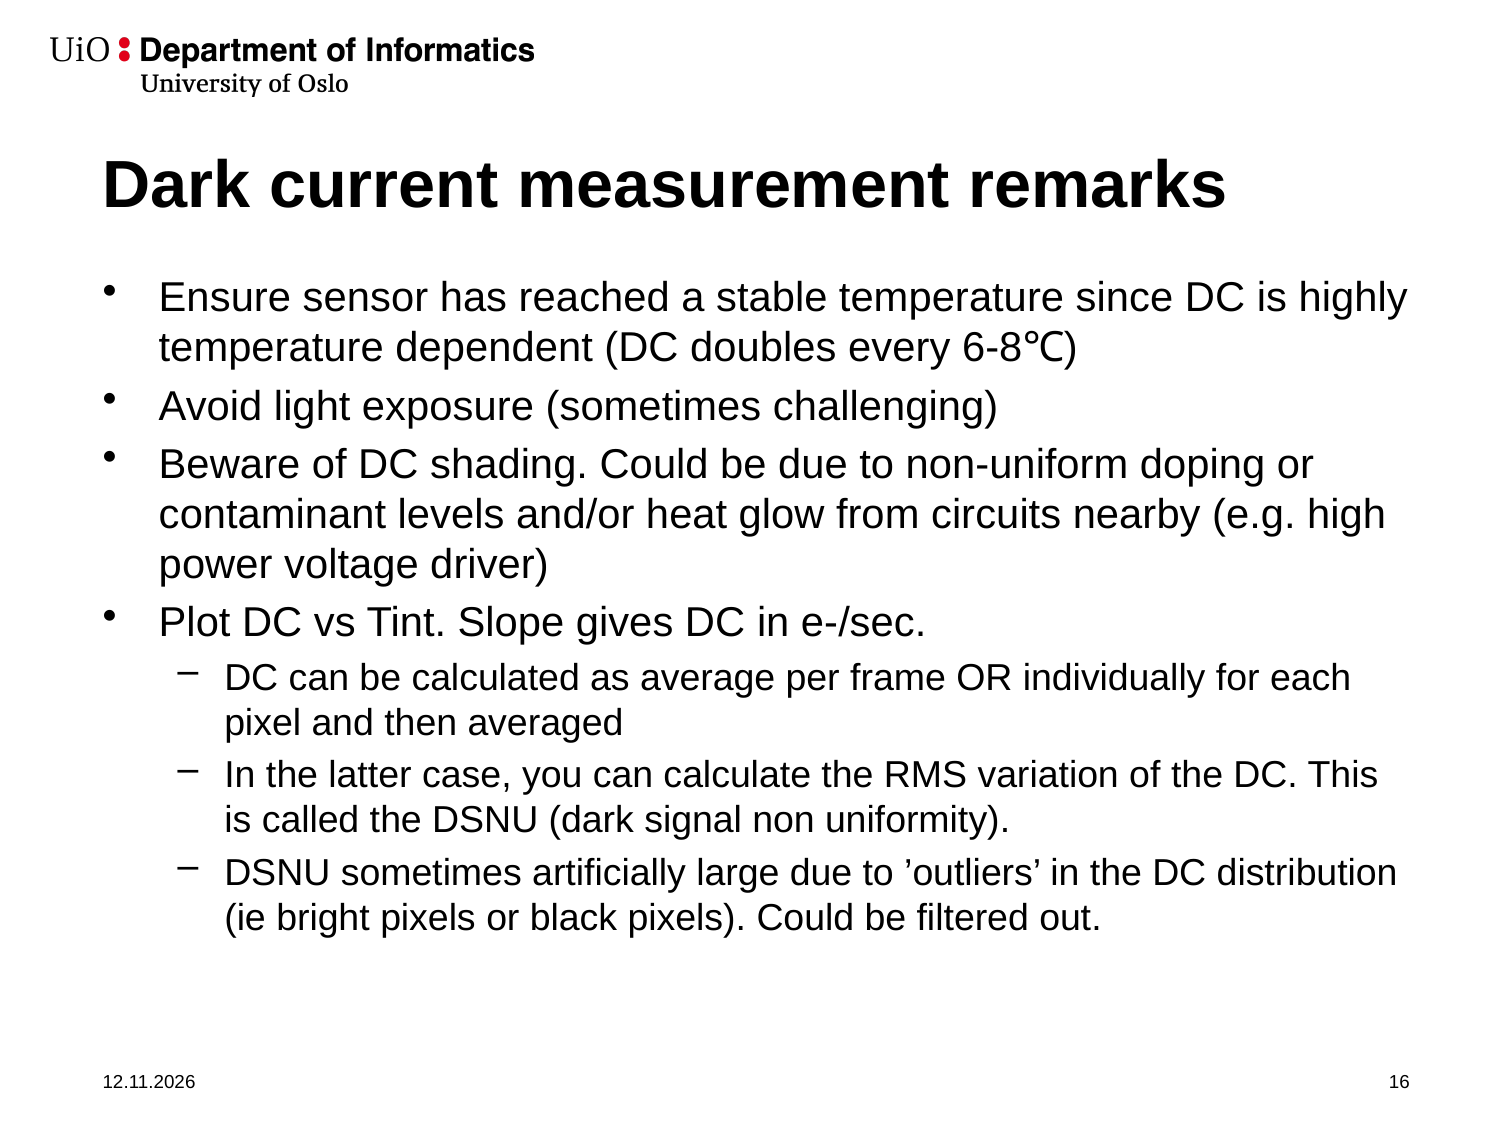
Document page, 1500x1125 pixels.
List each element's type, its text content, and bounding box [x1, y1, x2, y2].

picture [50, 37, 534, 97]
list Ensure sensor has reached a stable temperature since DC is highly temperature dependent (DC doubles every 6-8℃) Avoid light exposure (sometimes challenging) Beware of DC shading. Could be due to non-uniform doping or contaminant levels and/or heat glow from circuits nearby (e.g. high power voltage driver) Plot DC vs Tint. Slope gives DC in e-/sec. DC can be calculated as average per frame OR individually for each pixel and then averaged In the latter case, you can calculate the RMS variation of the DC. This is called the DSNU (dark signal non uniformity). DSNU sometimes artificially large due to ’outliers’ in the DC distribution (ie bright pixels or black pixels). Could be filtered out. [87, 262, 1426, 1001]
slide_number 16 [1312, 1024, 1426, 1101]
title Dark current measurement remarks [87, 99, 1426, 262]
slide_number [87, 1024, 401, 1101]
